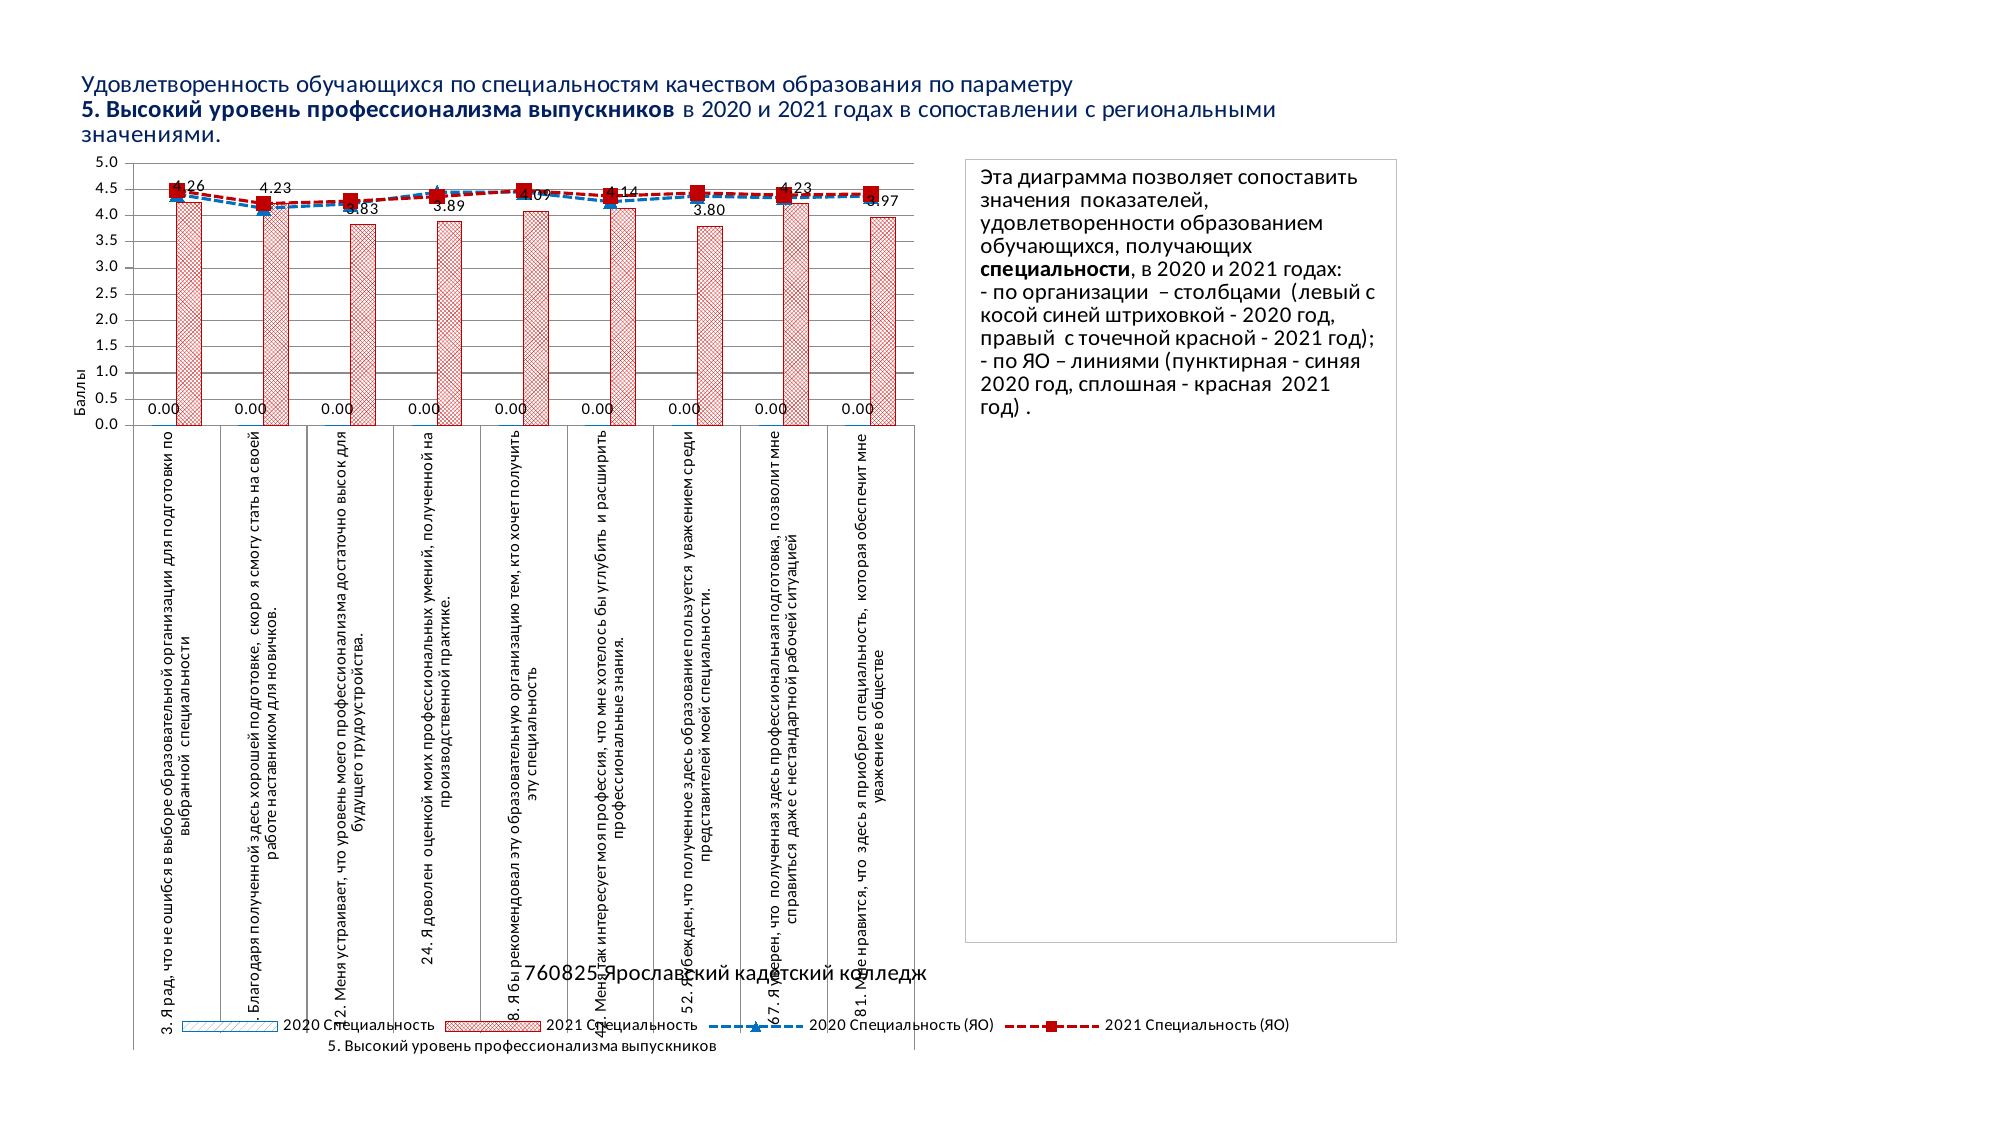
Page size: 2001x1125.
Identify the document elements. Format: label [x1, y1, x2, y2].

chart [59, 58, 1414, 1056]
